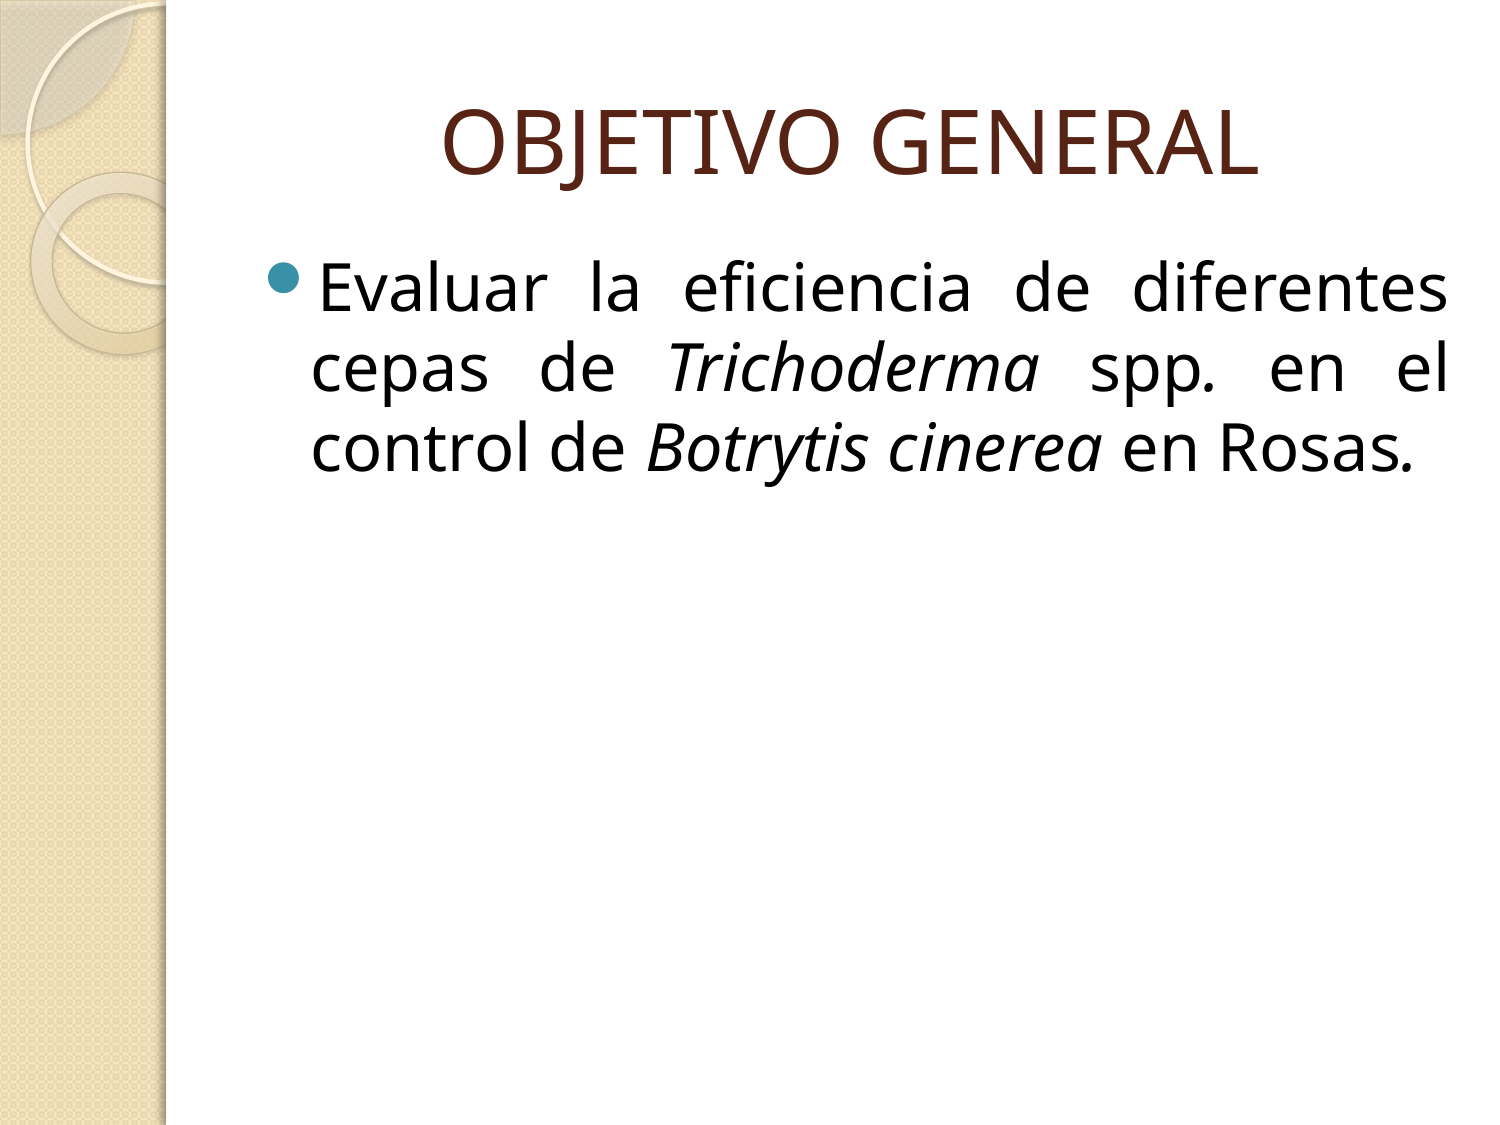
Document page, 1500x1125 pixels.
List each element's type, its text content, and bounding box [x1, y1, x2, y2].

title OBJETIVO GENERAL [235, 45, 1466, 233]
list Evaluar la eficiencia de diferentes cepas de Trichoderma spp. en el control de Botrytis cinerea en Rosas. [235, 237, 1466, 1025]
